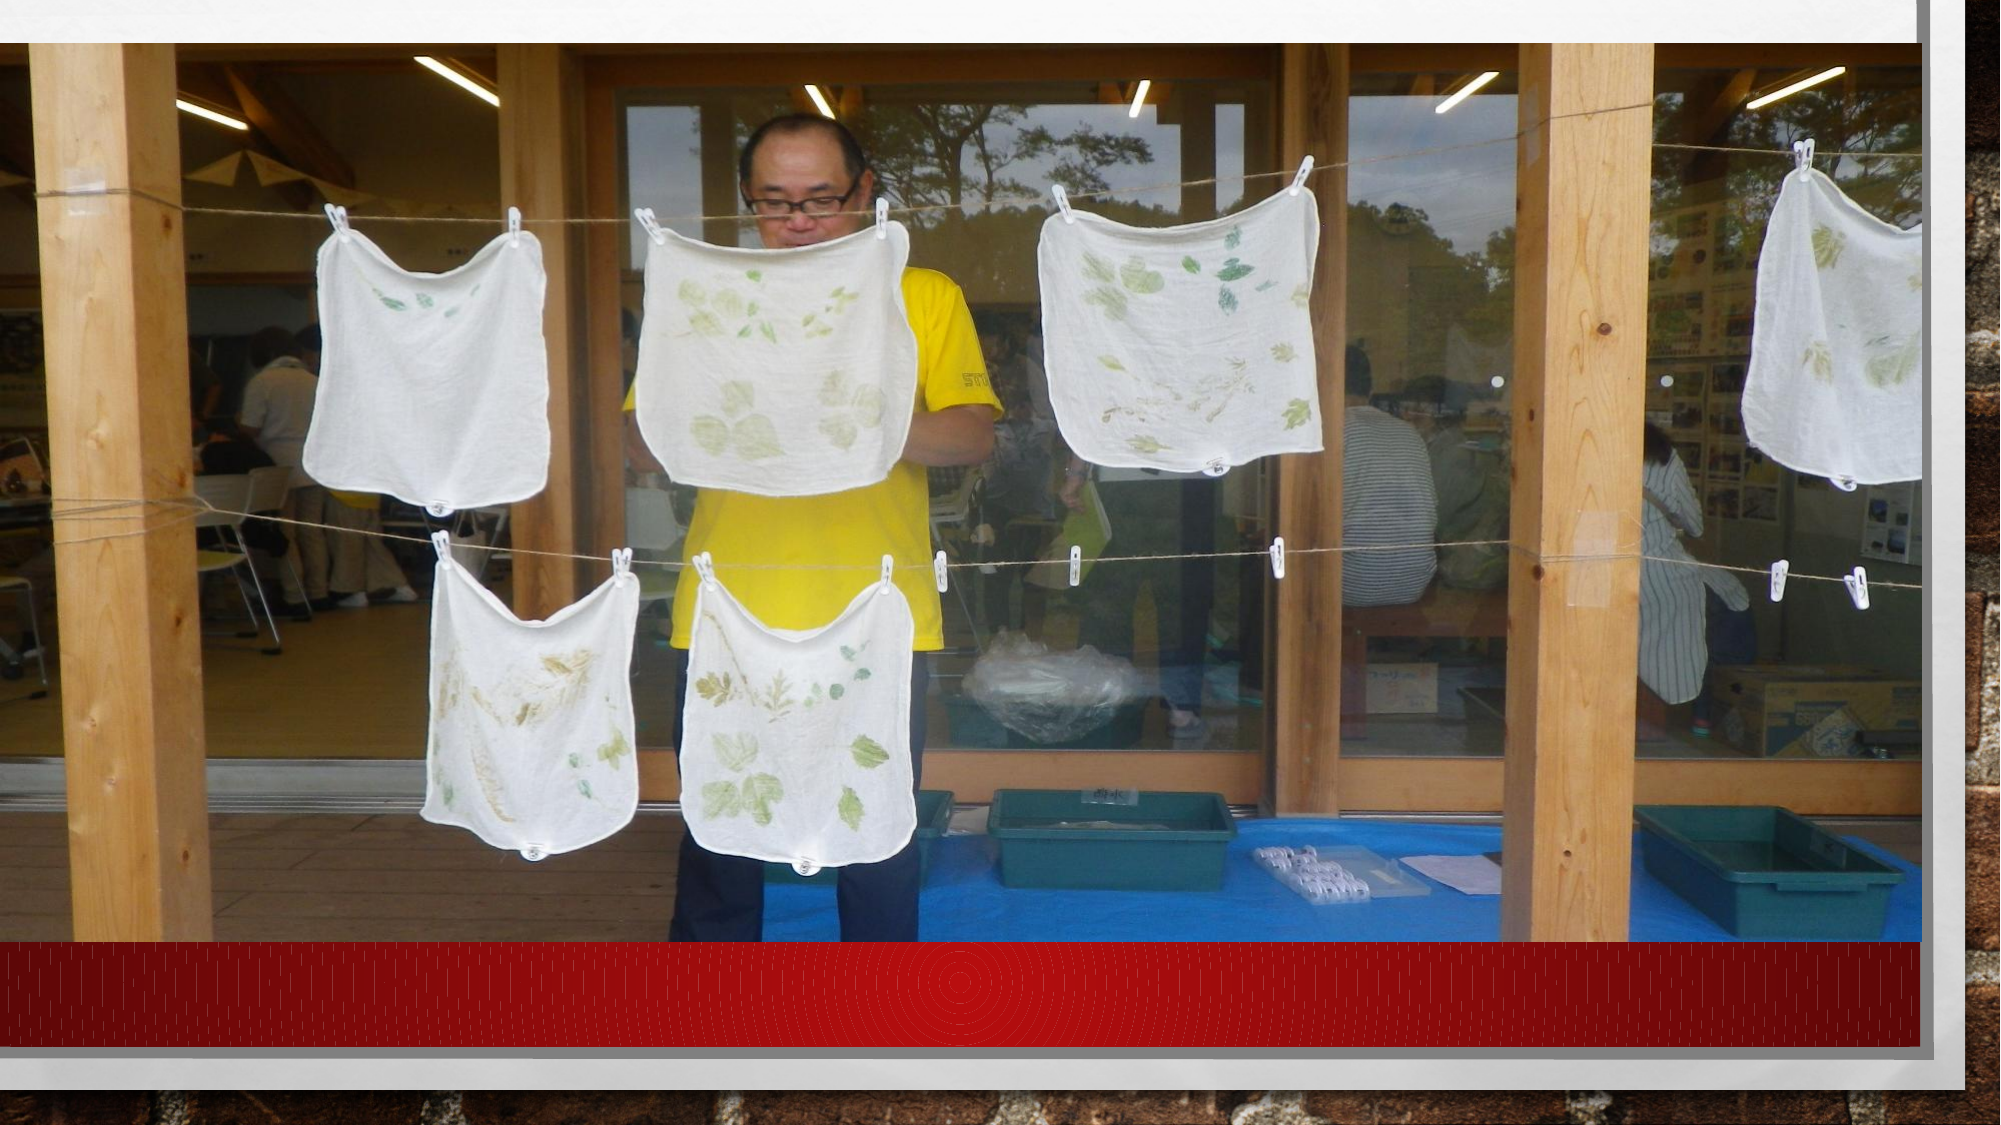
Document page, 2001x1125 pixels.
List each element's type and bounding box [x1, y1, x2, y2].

picture [0, 0, 2000, 1125]
list [0, 42, 1923, 943]
